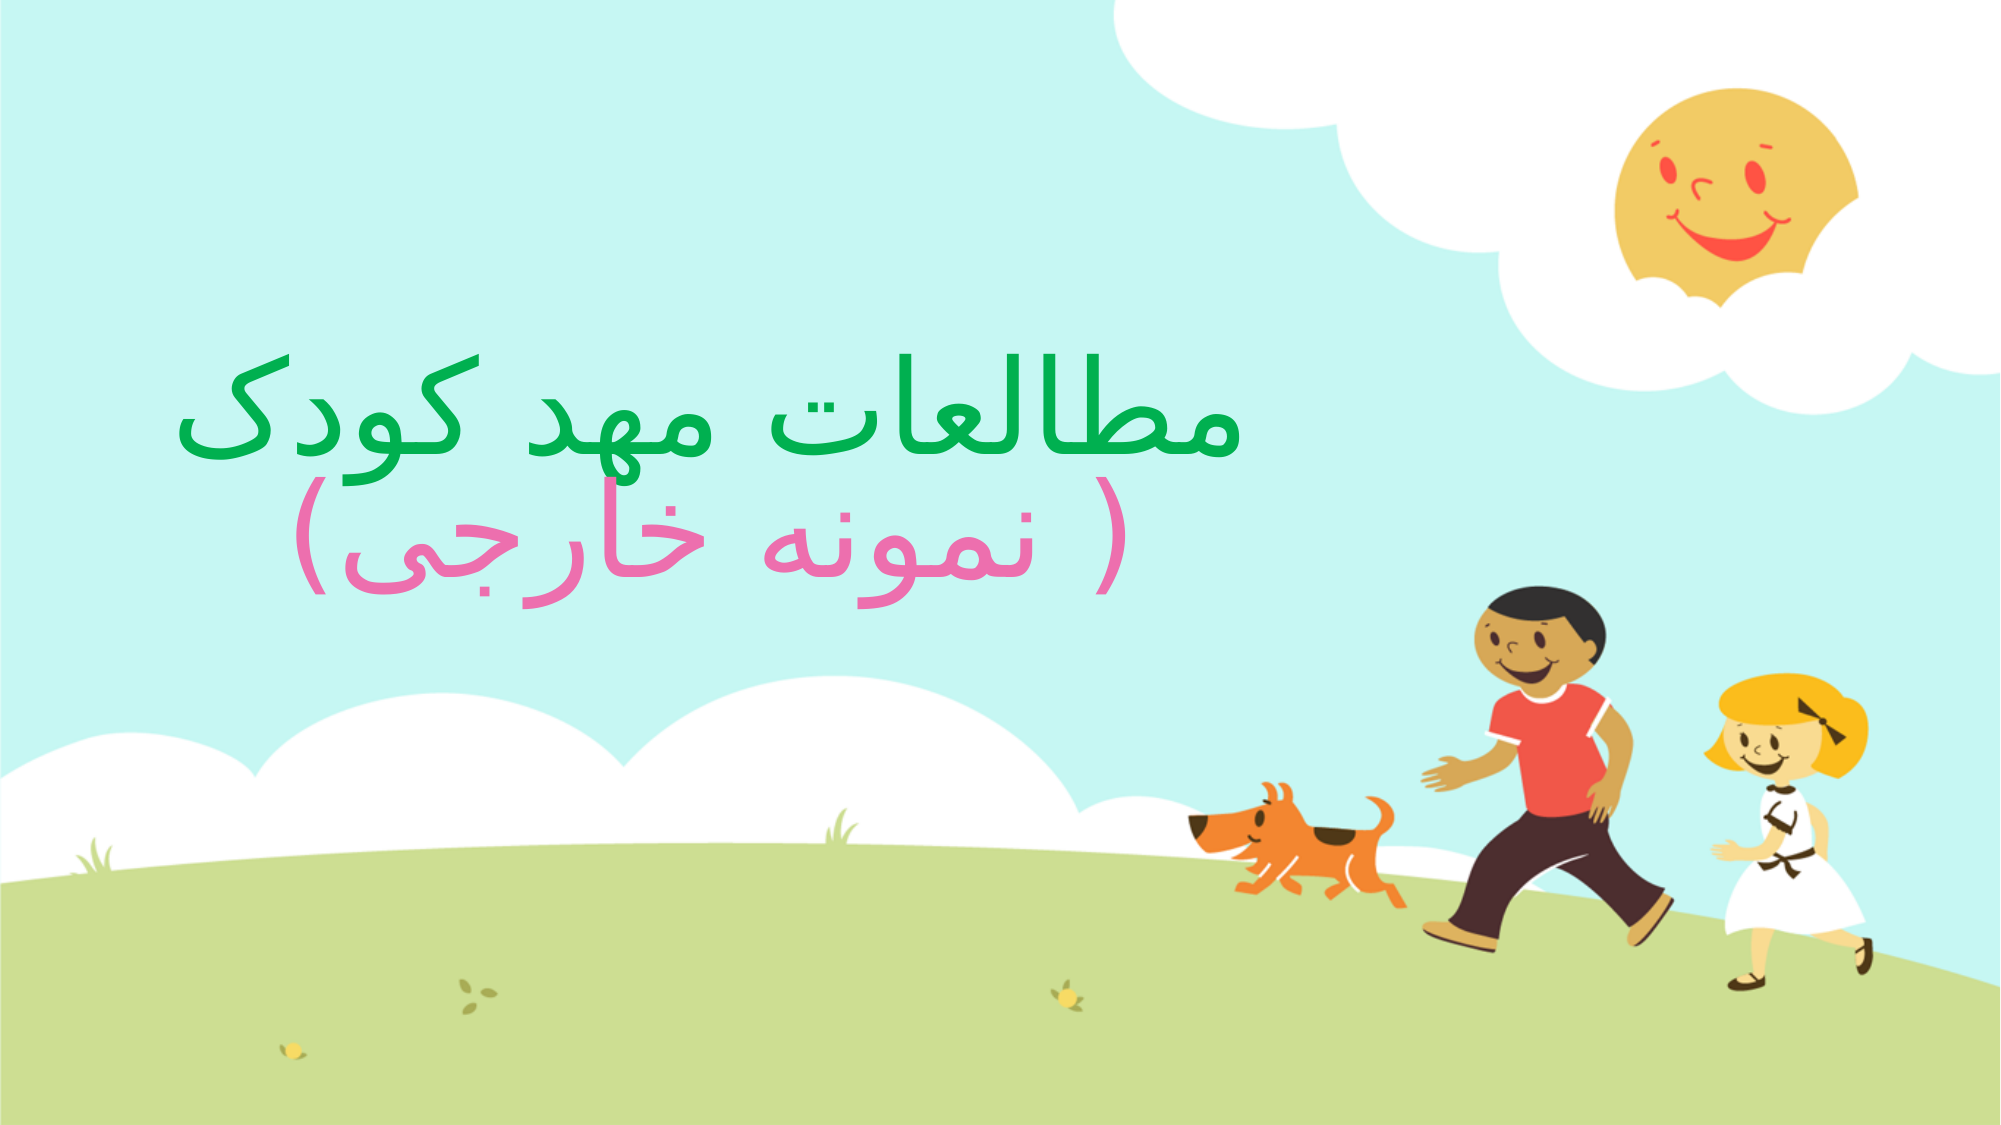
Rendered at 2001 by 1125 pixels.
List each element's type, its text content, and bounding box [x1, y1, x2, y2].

picture [0, 0, 2001, 1125]
title مطالعات مهد کودک ( نمونه خارجی) [135, 311, 1289, 610]
